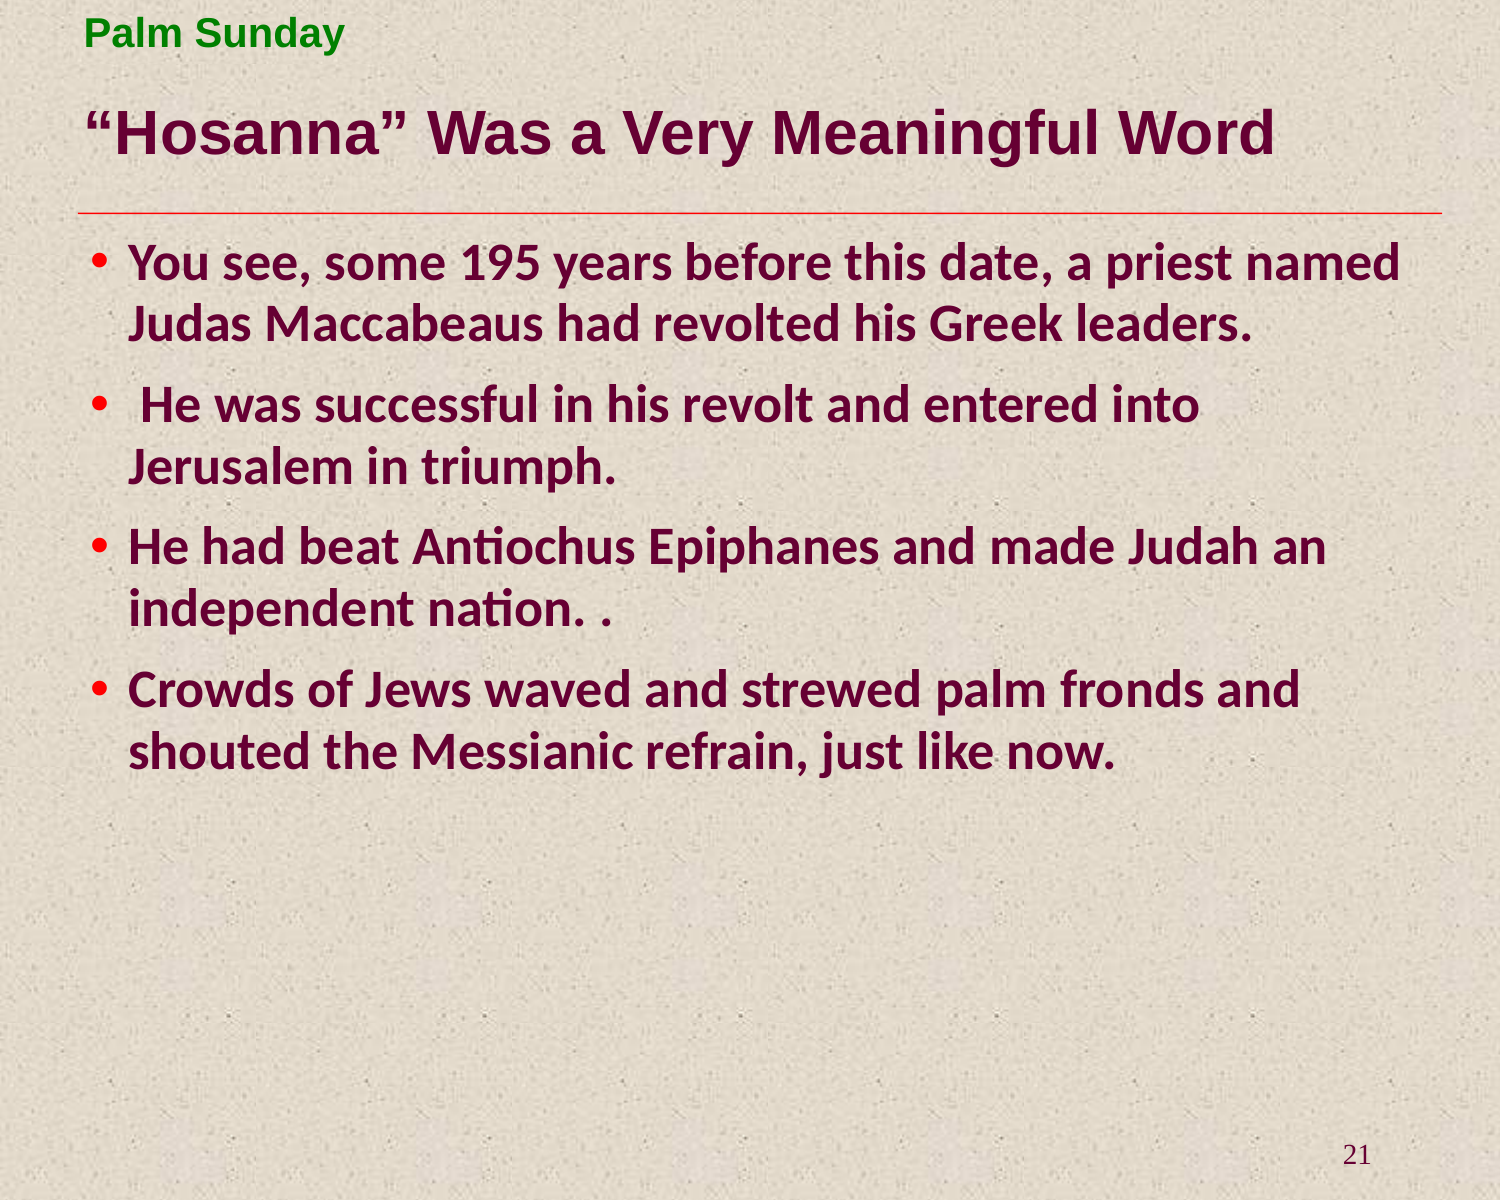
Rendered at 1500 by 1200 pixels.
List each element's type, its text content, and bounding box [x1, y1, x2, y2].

slide_number 21 [1074, 1093, 1388, 1174]
picture [0, 0, 1500, 1200]
list You see, some 195 years before this date, a priest named Judas Maccabeaus had revolted his Greek leaders. He was successful in his revolt and entered into Jerusalem in triumph. He had beat Antiochus Epiphanes and made Judah an independent nation. . Crowds of Jews waved and strewed palm fronds and shouted the Messianic refrain, just like now. [75, 223, 1451, 1067]
title “Hosanna” Was a Very Meaningful Word [68, 57, 1450, 209]
